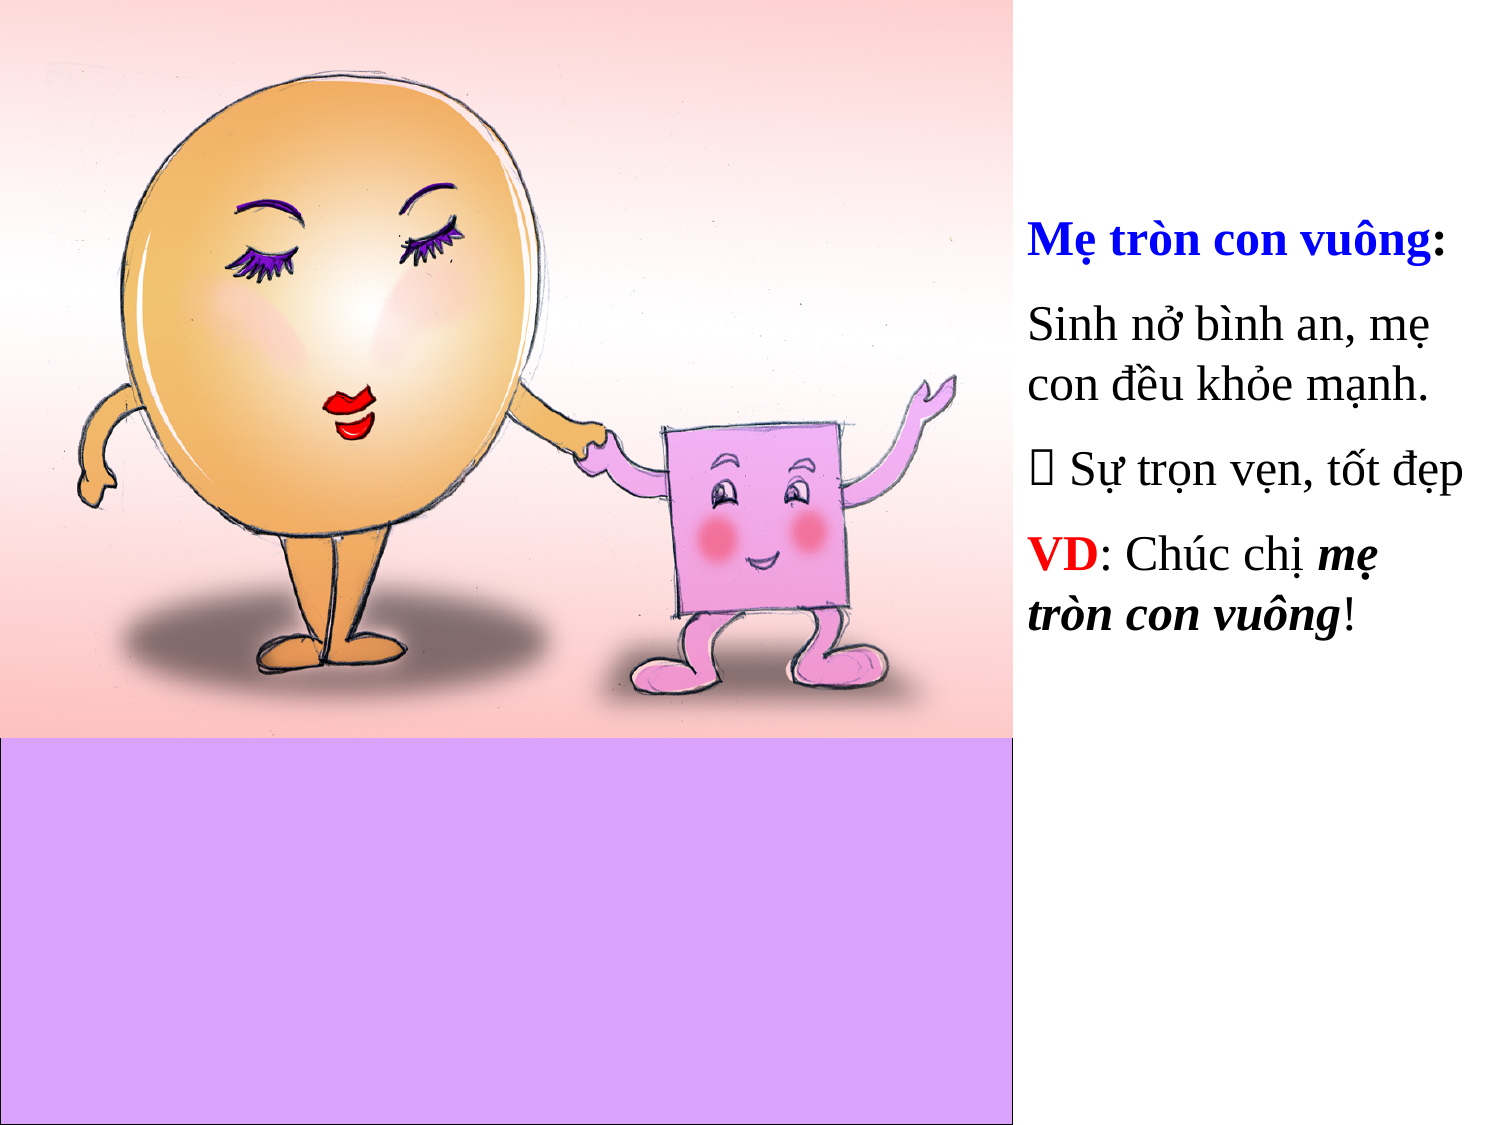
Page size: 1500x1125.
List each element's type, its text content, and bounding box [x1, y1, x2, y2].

picture [0, 0, 1013, 738]
text_box [0, 738, 1013, 1125]
text_box Mẹ tròn con vuông: Sinh nở bình an, mẹ con đều khỏe mạnh.  Sự trọn vẹn, tốt đẹp VD: Chúc chị mẹ tròn con vuông! [1013, 198, 1488, 733]
